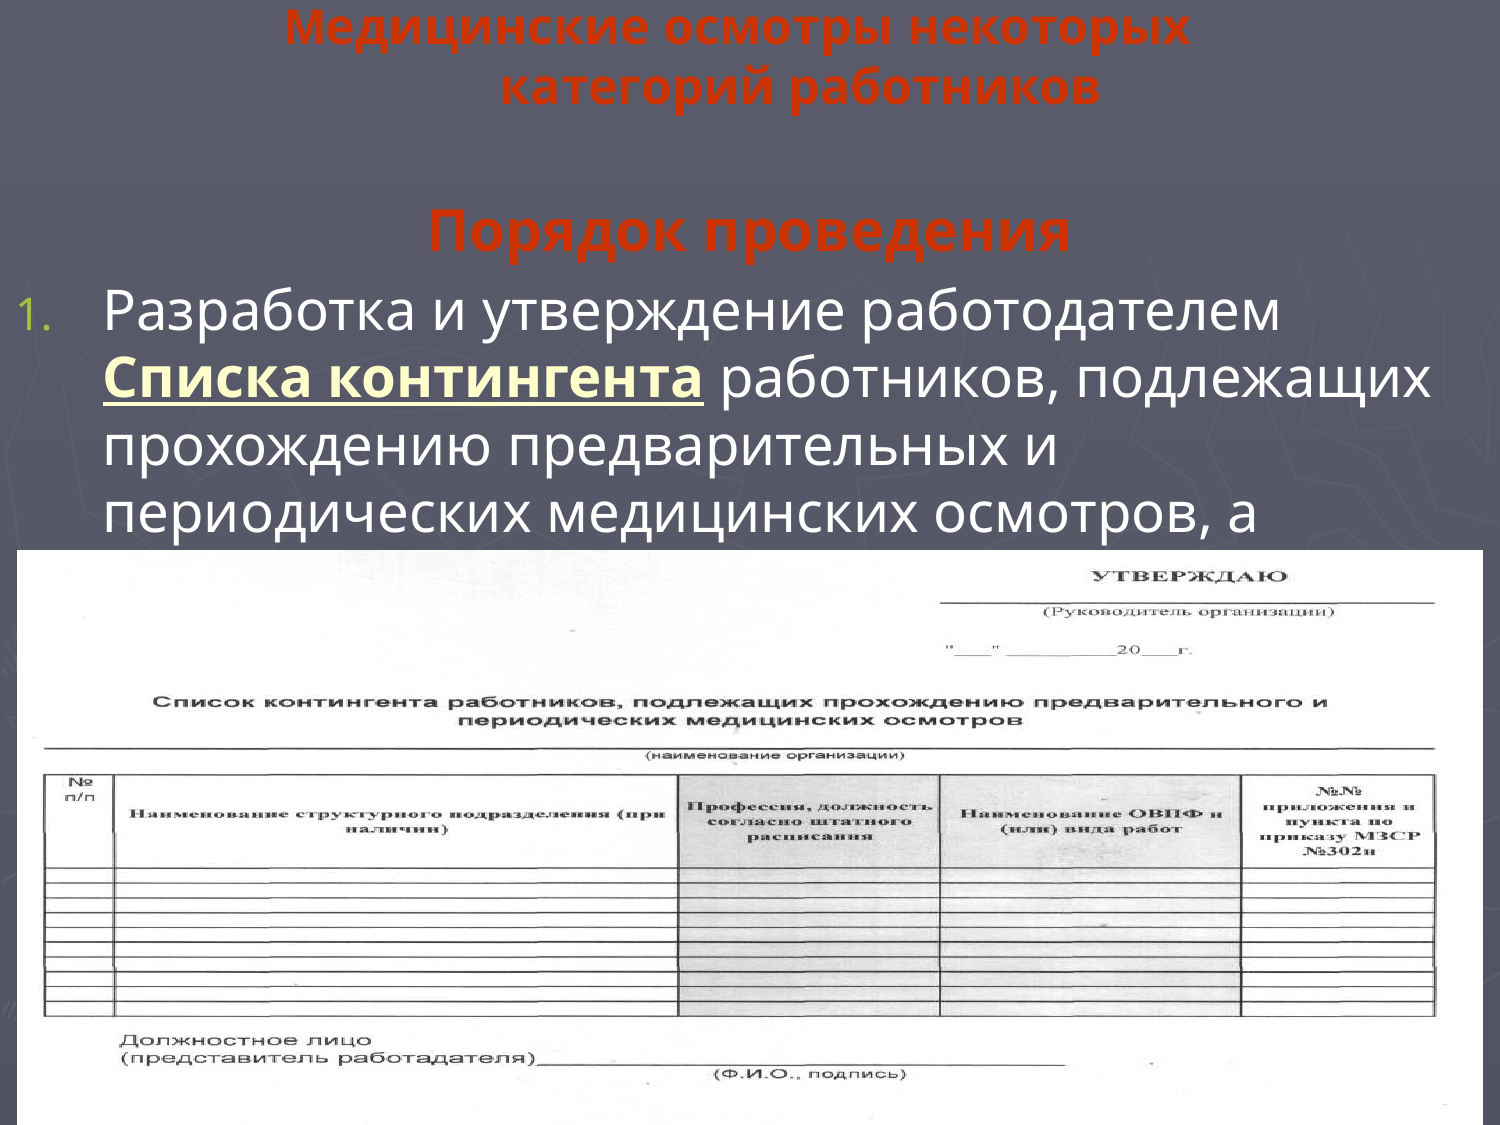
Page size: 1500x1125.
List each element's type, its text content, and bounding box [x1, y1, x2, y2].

picture [17, 550, 1483, 1125]
text_box Медицинские осмотры некоторых категорий работников [183, 0, 1294, 120]
list Порядок проведения Разработка и утверждение работодателем Списка контингента работников, подлежащих прохождению предварительных и периодических медицинских осмотров, а именно: подвергающихся воздействию вредных производственных факторов, указанных в Перечне приложения №1 и выявленных по результатам проведения АРМ, ПК, лабораторных исследований в рамках контрольно-надзорной деятельности, а также данных из ЭТД на оборудование; выполняющих работы, предусмотренные Перечнем приложения №2. [0, 113, 1500, 1095]
